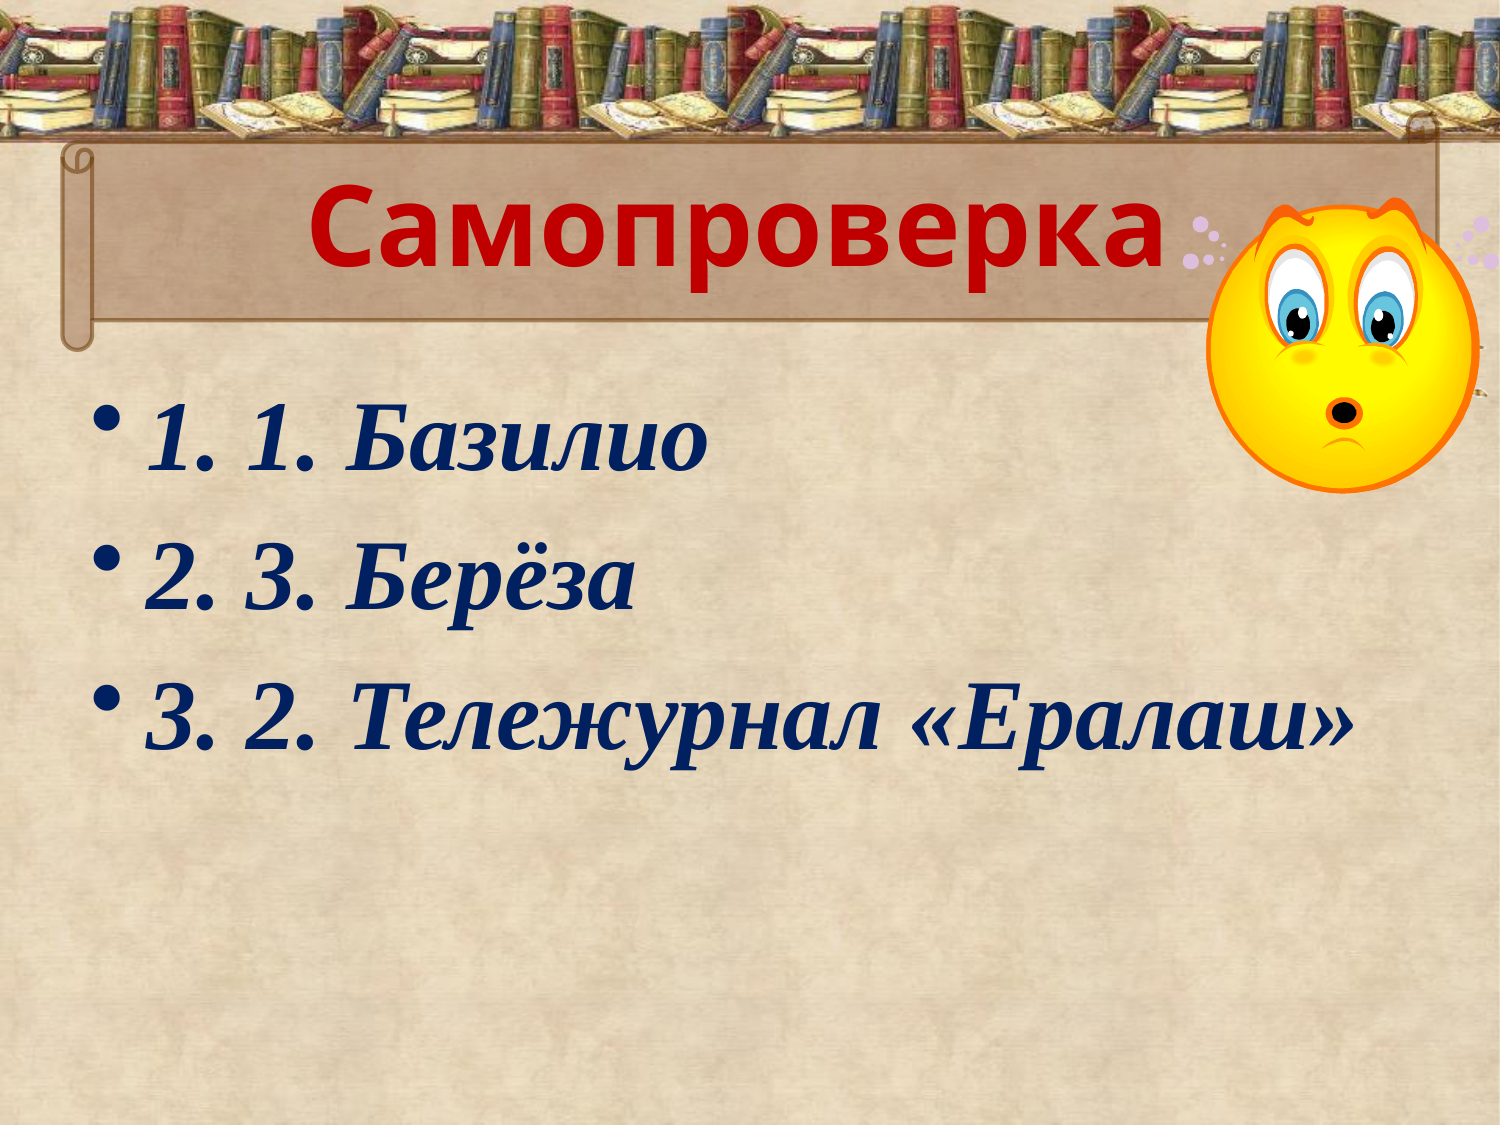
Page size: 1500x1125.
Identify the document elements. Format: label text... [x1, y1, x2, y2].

title Самопроверка [62, 124, 1413, 318]
list 1. 1. Базилио 2. 3. Берёза 3. 2. Тележурнал «Ералаш» [74, 362, 1426, 1006]
picture [0, 0, 1500, 1125]
